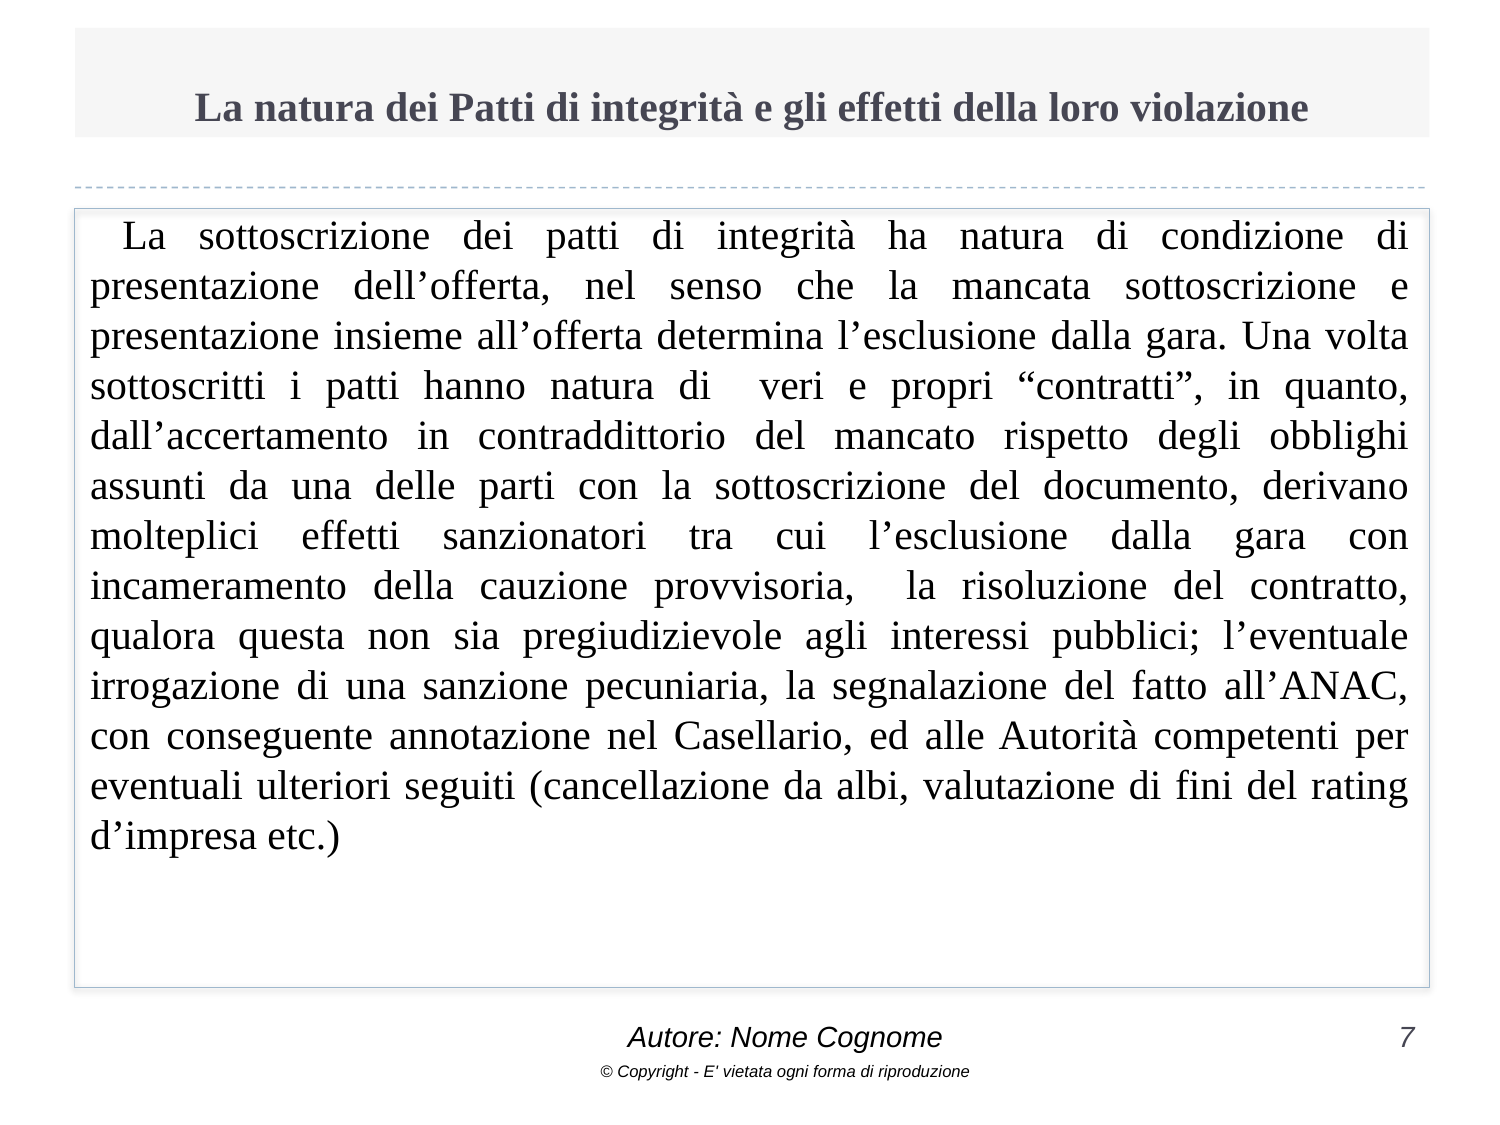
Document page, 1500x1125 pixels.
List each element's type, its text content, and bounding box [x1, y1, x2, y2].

title La natura dei Patti di integrità e gli effetti della loro violazione [75, 27, 1430, 138]
list La sottoscrizione dei patti di integrità ha natura di condizione di presentazione dell’offerta, nel senso che la mancata sottoscrizione e presentazione insieme all’offerta determina l’esclusione dalla gara. Una volta sottoscritti i patti hanno natura di veri e propri “contratti”, in quanto, dall’accertamento in contraddittorio del mancato rispetto degli obblighi assunti da una delle parti con la sottoscrizione del documento, derivano molteplici effetti sanzionatori tra cui l’esclusione dalla gara con incameramento della cauzione provvisoria, la risoluzione del contratto, qualora questa non sia pregiudizievole agli interessi pubblici; l’eventuale irrogazione di una sanzione pecuniaria, la segnalazione del fatto all’ANAC, con conseguente annotazione nel Casellario, ed alle Autorità competenti per eventuali ulteriori seguiti (cancellazione da albi, valutazione di fini del rating d’impresa etc.) [75, 200, 1425, 988]
